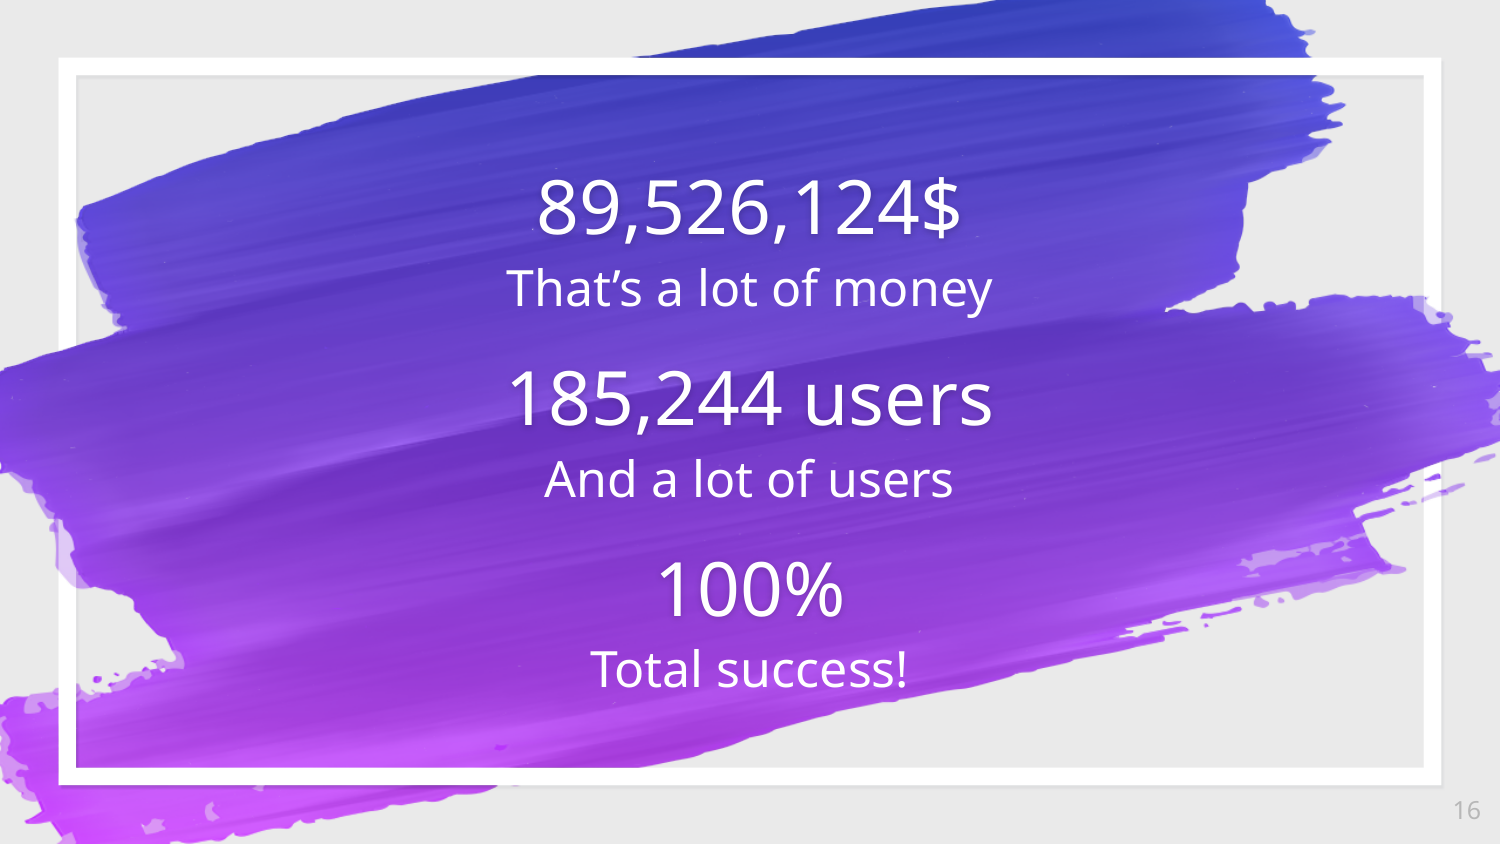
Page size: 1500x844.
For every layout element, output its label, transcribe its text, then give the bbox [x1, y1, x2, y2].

subtitle That’s a lot of money [112, 244, 1388, 320]
subtitle And a lot of users [112, 434, 1388, 511]
title 100% [112, 512, 1388, 625]
picture [0, 0, 1500, 844]
title 89,526,124$ [112, 131, 1388, 244]
subtitle Total success! [112, 625, 1388, 702]
title 185,244 users [112, 321, 1388, 434]
slide_number ‹#› [1391, 779, 1482, 844]
